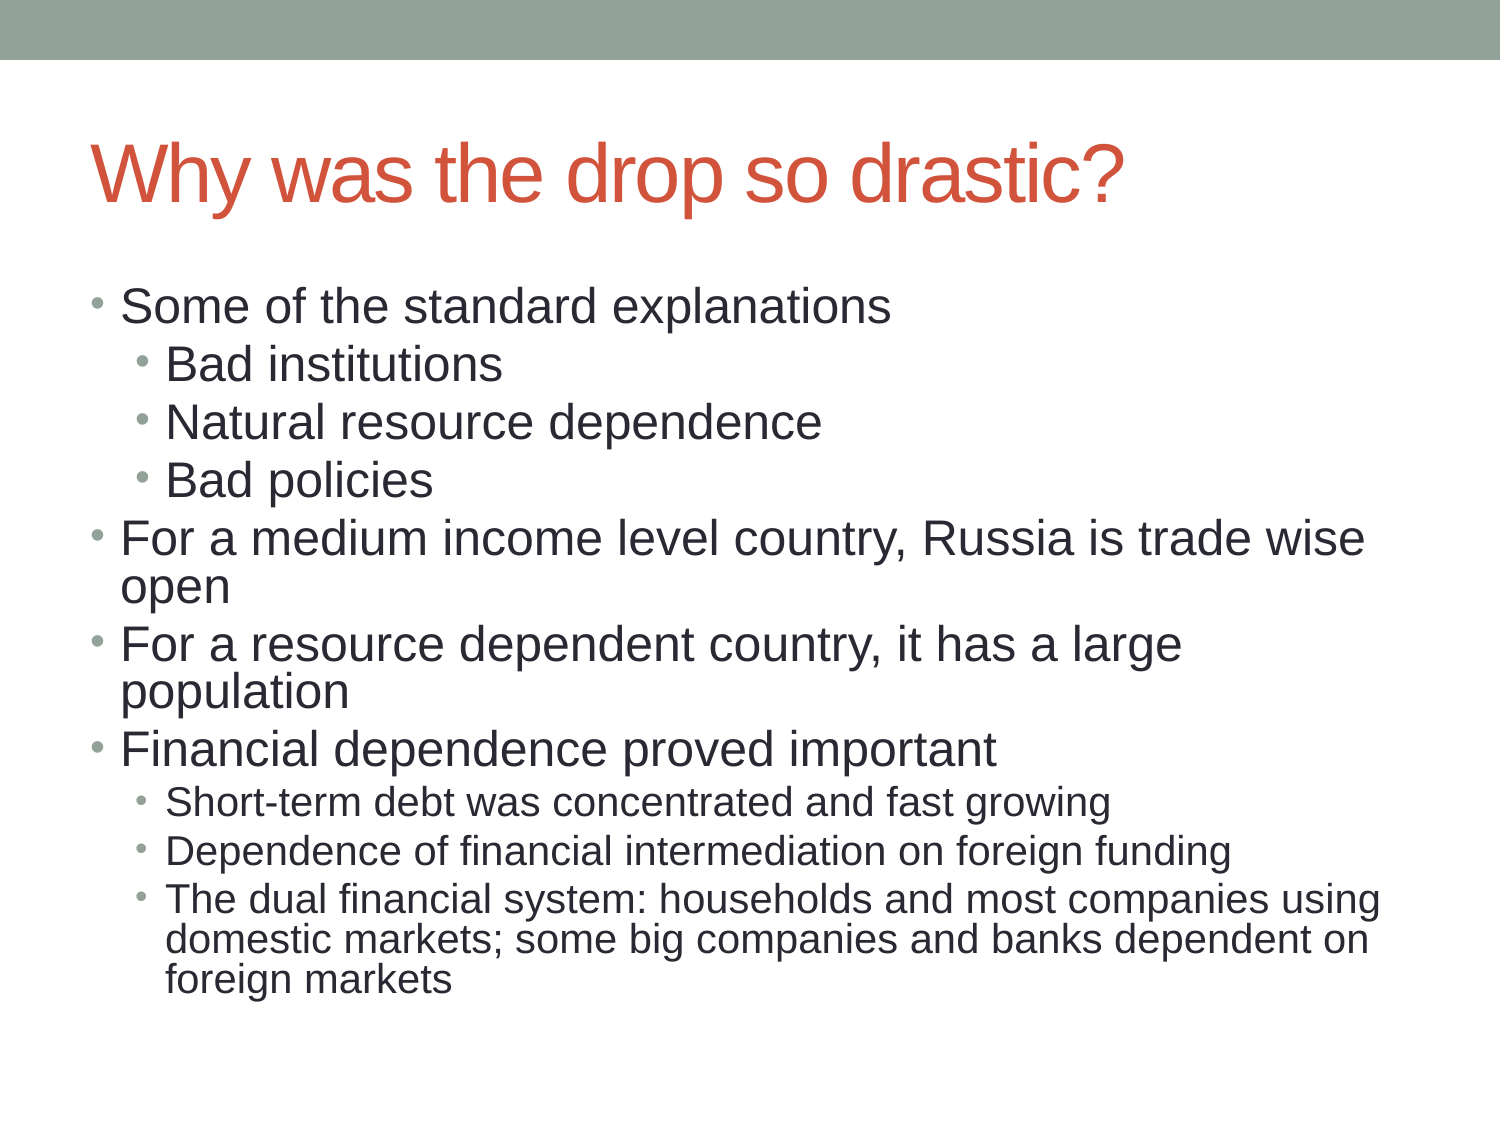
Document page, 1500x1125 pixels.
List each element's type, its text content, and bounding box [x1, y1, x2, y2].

list Some of the standard explanations Bad institutions Natural resource dependence Bad policies For a medium income level country, Russia is trade wise open For a resource dependent country, it has a large population Financial dependence proved important Short-term debt was concentrated and fast growing Dependence of financial intermediation on foreign funding The dual financial system: households and most companies using domestic markets; some big companies and banks dependent on foreign markets [74, 277, 1426, 1078]
title Why was the drop so drastic? [75, 87, 1425, 250]
